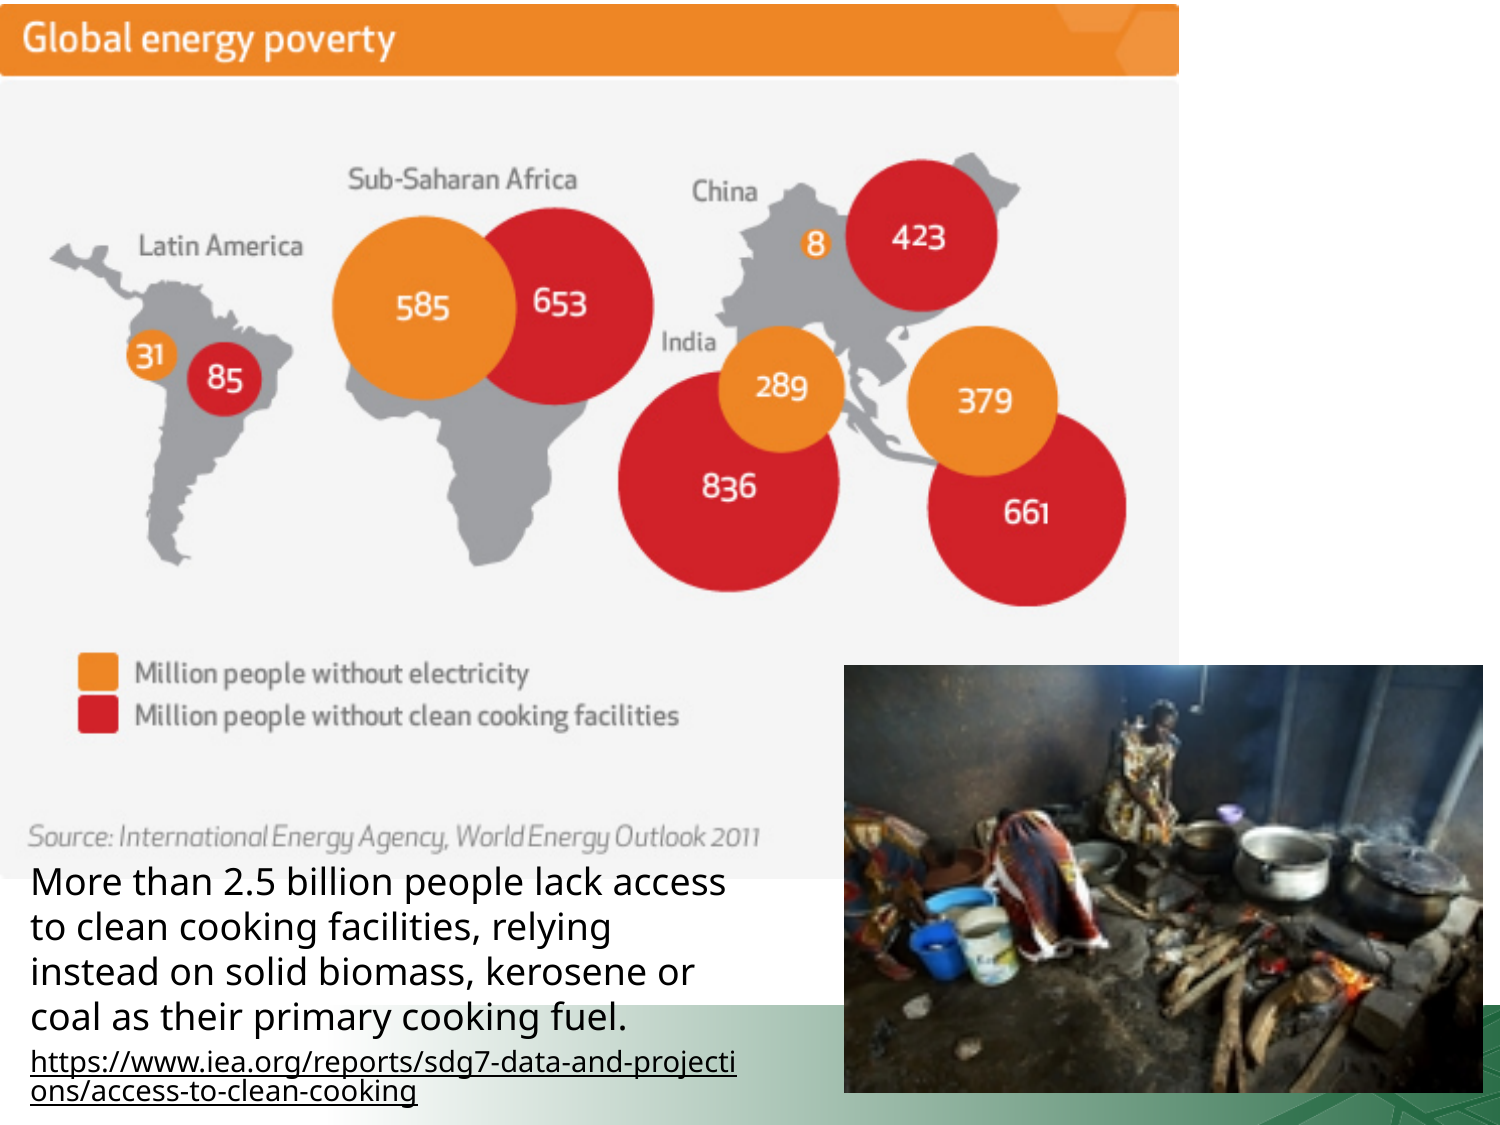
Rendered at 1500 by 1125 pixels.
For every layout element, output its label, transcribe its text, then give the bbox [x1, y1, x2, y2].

picture [766, 665, 1500, 1125]
text_box More than 2.5 billion people lack access to clean cooking facilities, relying instead on solid biomass, kerosene or coal as their primary cooking fuel. https://www.iea.org/reports/sdg7-data-and-projections/access-to-clean-cooking [15, 879, 766, 1125]
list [0, 4, 1179, 879]
